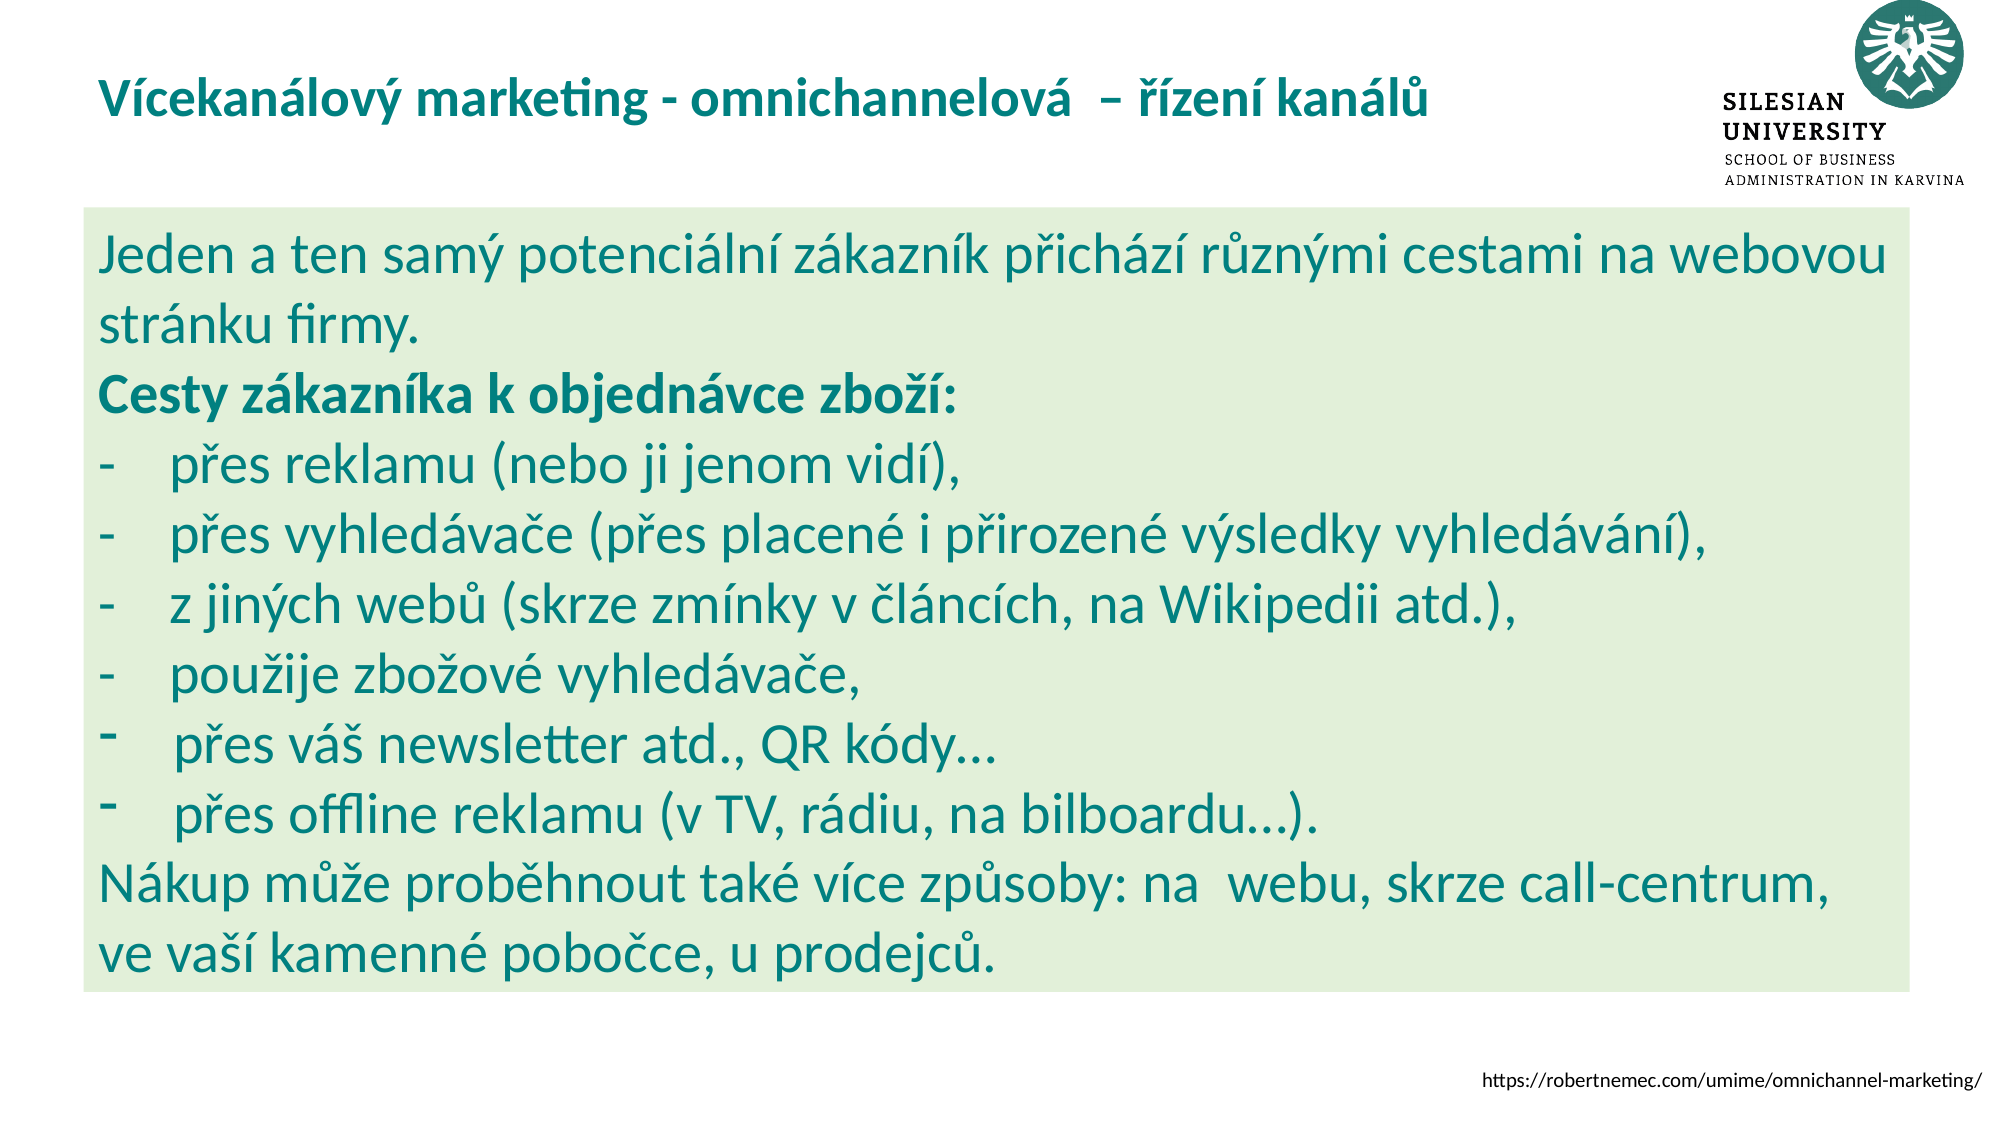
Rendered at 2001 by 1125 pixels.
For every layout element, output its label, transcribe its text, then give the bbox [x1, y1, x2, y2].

text_box https://robertnemec.com/umime/omnichannel-marketing/ [1467, 1059, 2000, 1100]
title Vícekanálový marketing - omnichannelová – řízení kanálů [83, 45, 1626, 152]
picture [1723, 0, 1964, 185]
text_box Jeden a ten samý potenciální zákazník přichází různými cestami na webovou stránku firmy. Cesty zákazníka k objednávce zboží: - přes reklamu (nebo ji jenom vidí), - přes vyhledávače (přes placené i přirozené výsledky vyhledávání), - z jiných webů (skrze zmínky v článcích, na Wikipedii atd.), - použije zbožové vyhledávače, přes váš newsletter atd., QR kódy… přes offline reklamu (v TV, rádiu, na bilboardu…). Nákup může proběhnout také více způsoby: na webu, skrze call-centrum, ve vaší kamenné pobočce, u prodejců. [83, 207, 1910, 992]
